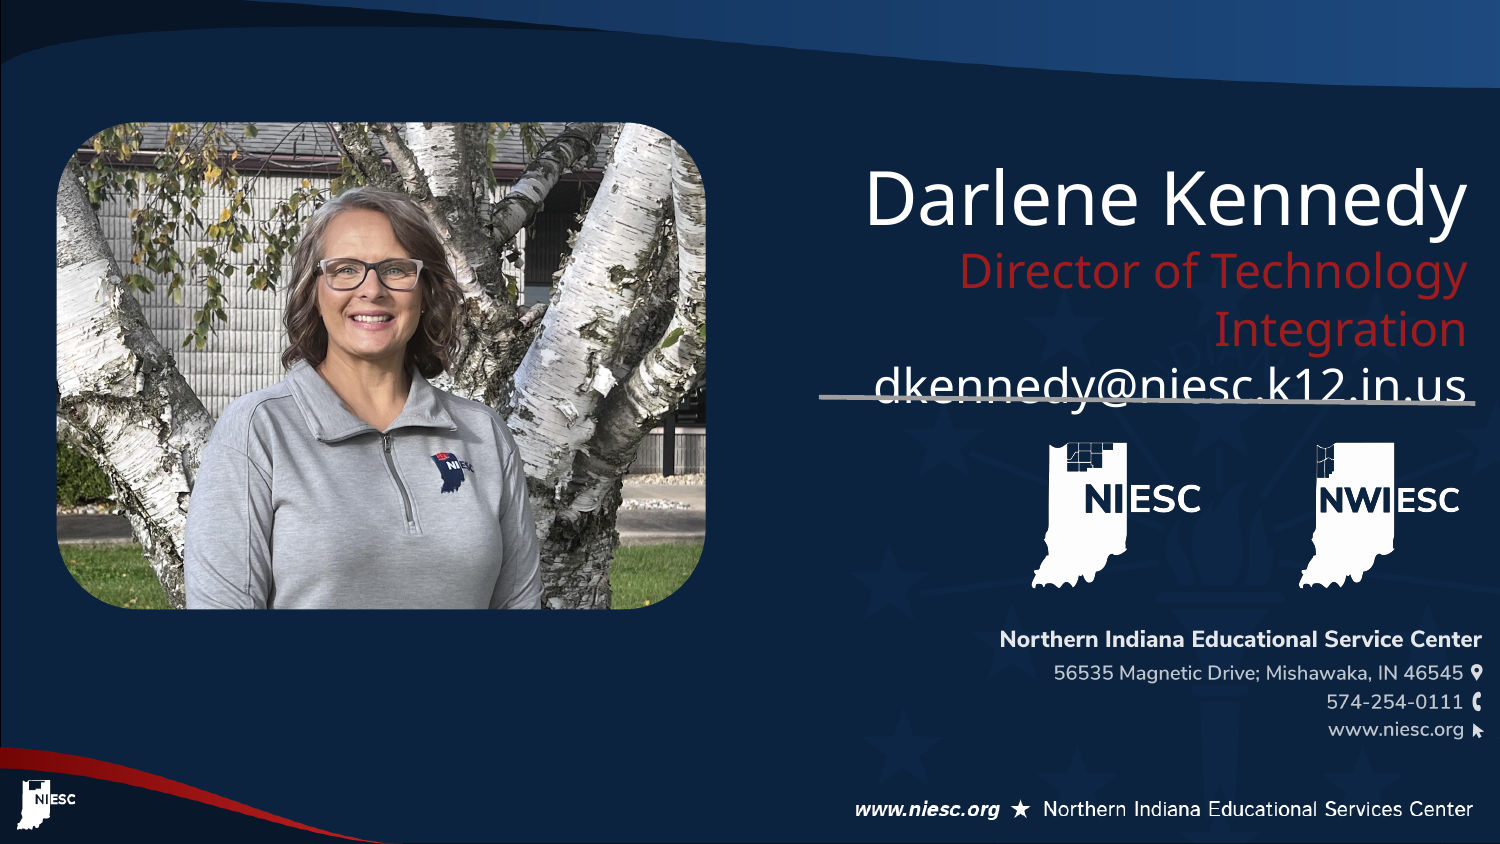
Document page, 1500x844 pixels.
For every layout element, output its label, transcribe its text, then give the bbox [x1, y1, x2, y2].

picture [0, 0, 1500, 844]
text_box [818, 396, 1476, 404]
title Darlene Kennedy Director of Technology Integration dkennedy@niesc.k12.in.us [699, 114, 1484, 450]
